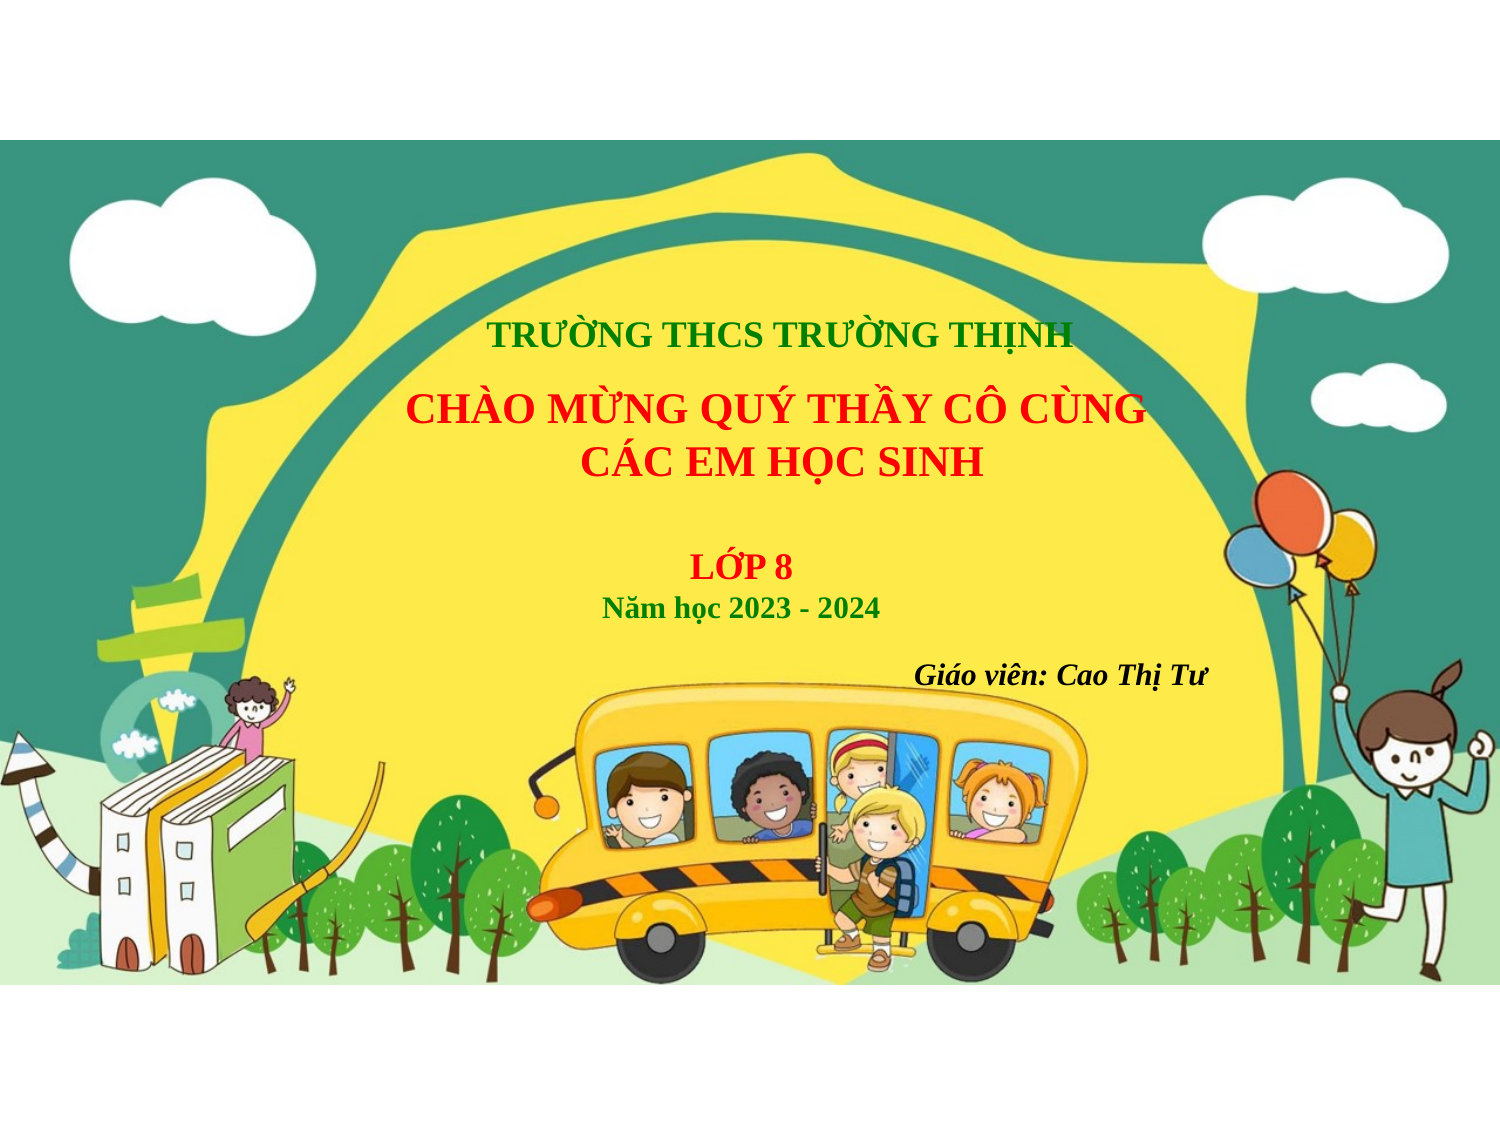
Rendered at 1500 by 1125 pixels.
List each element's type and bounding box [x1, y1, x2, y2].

picture [0, 140, 1500, 985]
